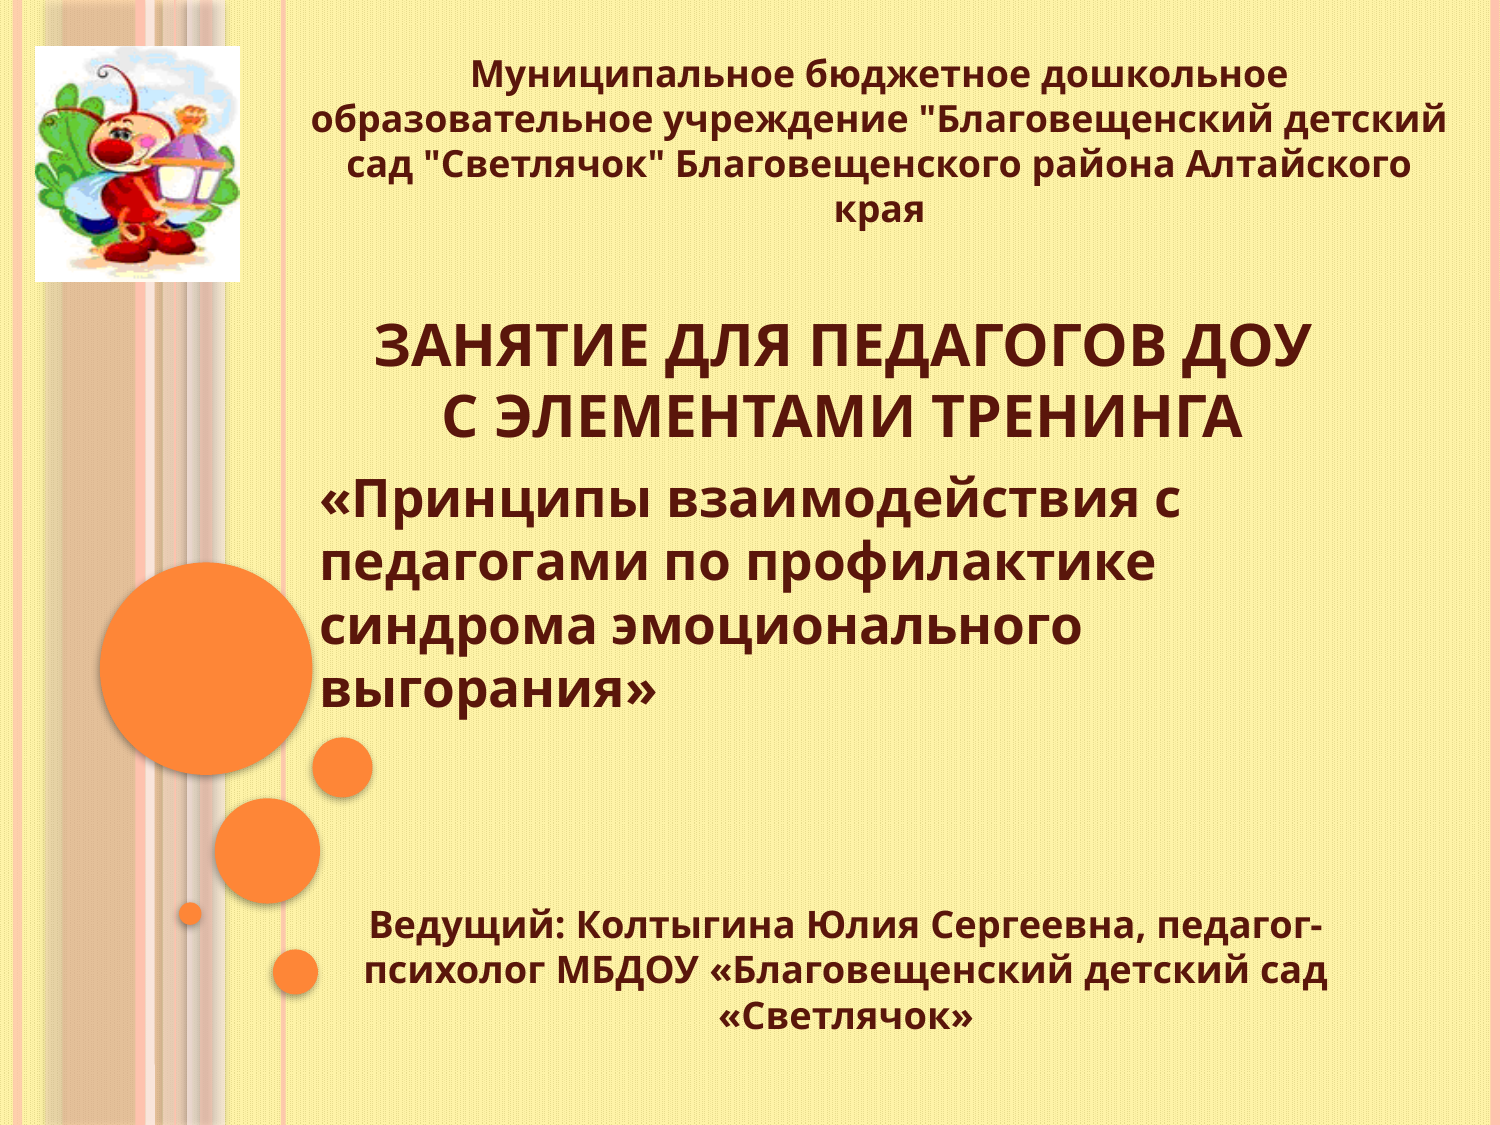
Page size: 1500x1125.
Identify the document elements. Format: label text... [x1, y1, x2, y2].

picture [34, 46, 241, 282]
text_box Муниципальное бюджетное дошкольное образовательное учреждение "Благовещенский детский сад "Светлячок" Благовещенского района Алтайского края [288, 42, 1471, 283]
subtitle «Принципы взаимодействия с педагогами по профилактике синдрома эмоционального выгорания» Ведущий: Колтыгина Юлия Сергеевна, педагог-психолог МБДОУ «Благовещенский детский сад «Светлячок» [304, 457, 1388, 1046]
title Занятие для педагогов ДОУ с элементами тренинга [336, 283, 1349, 457]
